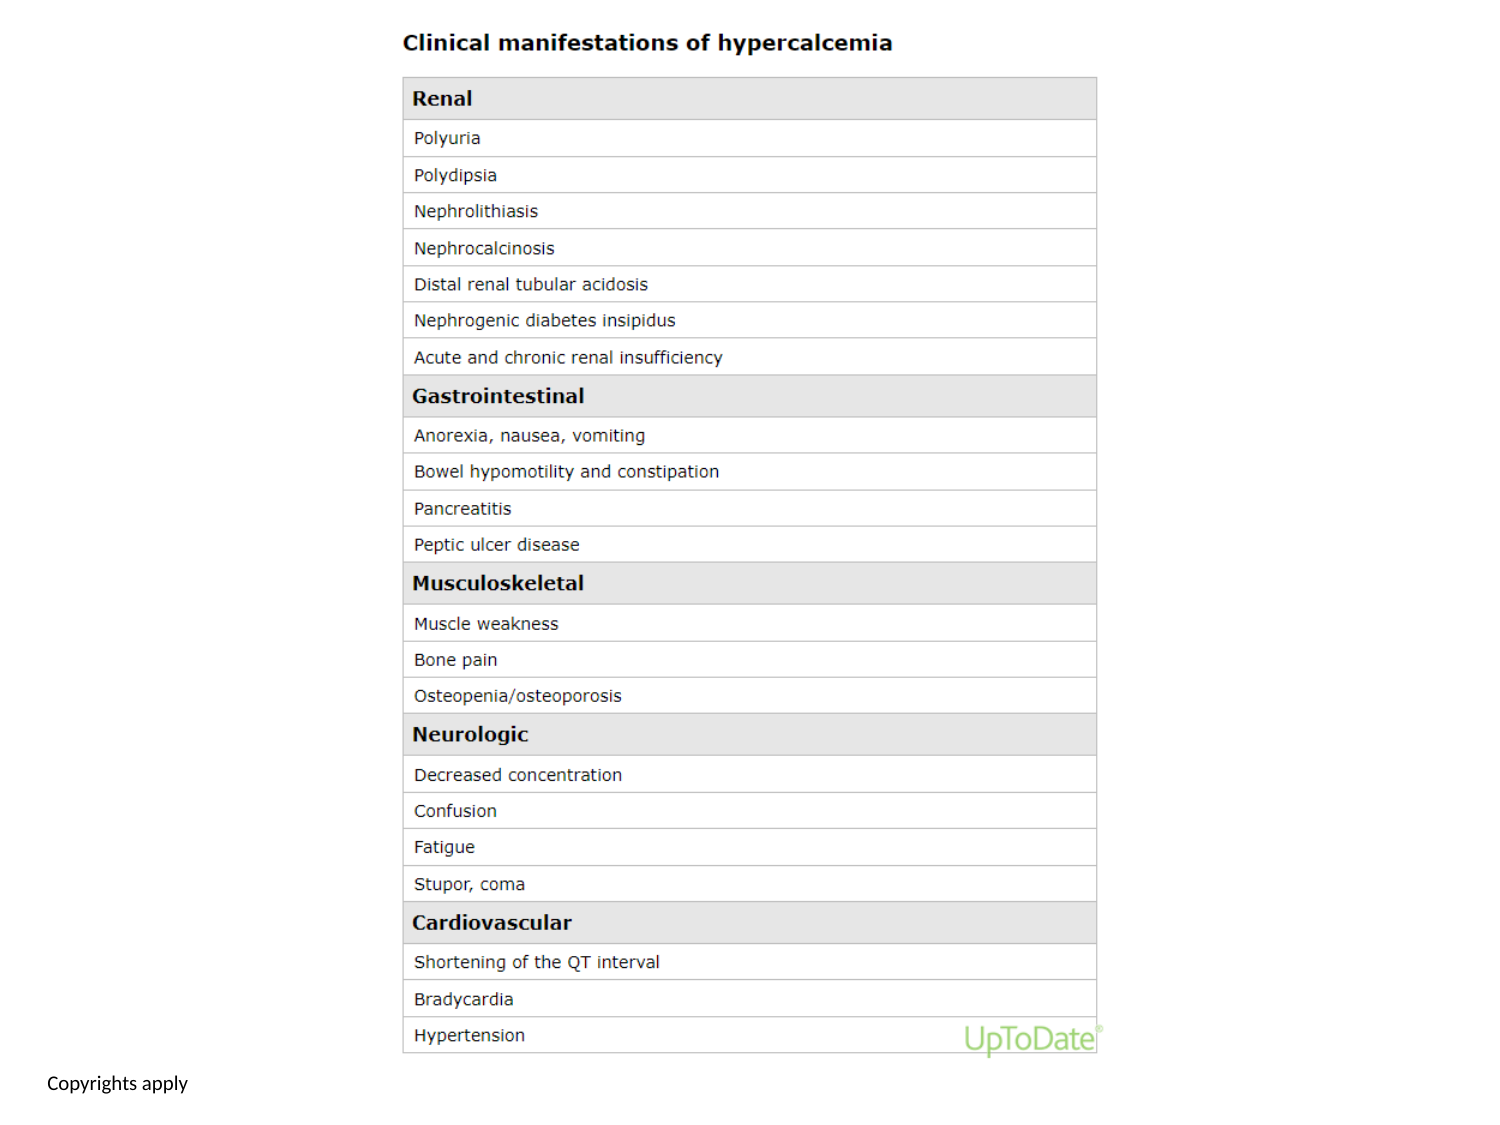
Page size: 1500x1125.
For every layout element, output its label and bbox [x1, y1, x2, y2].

picture [393, 0, 1107, 1063]
